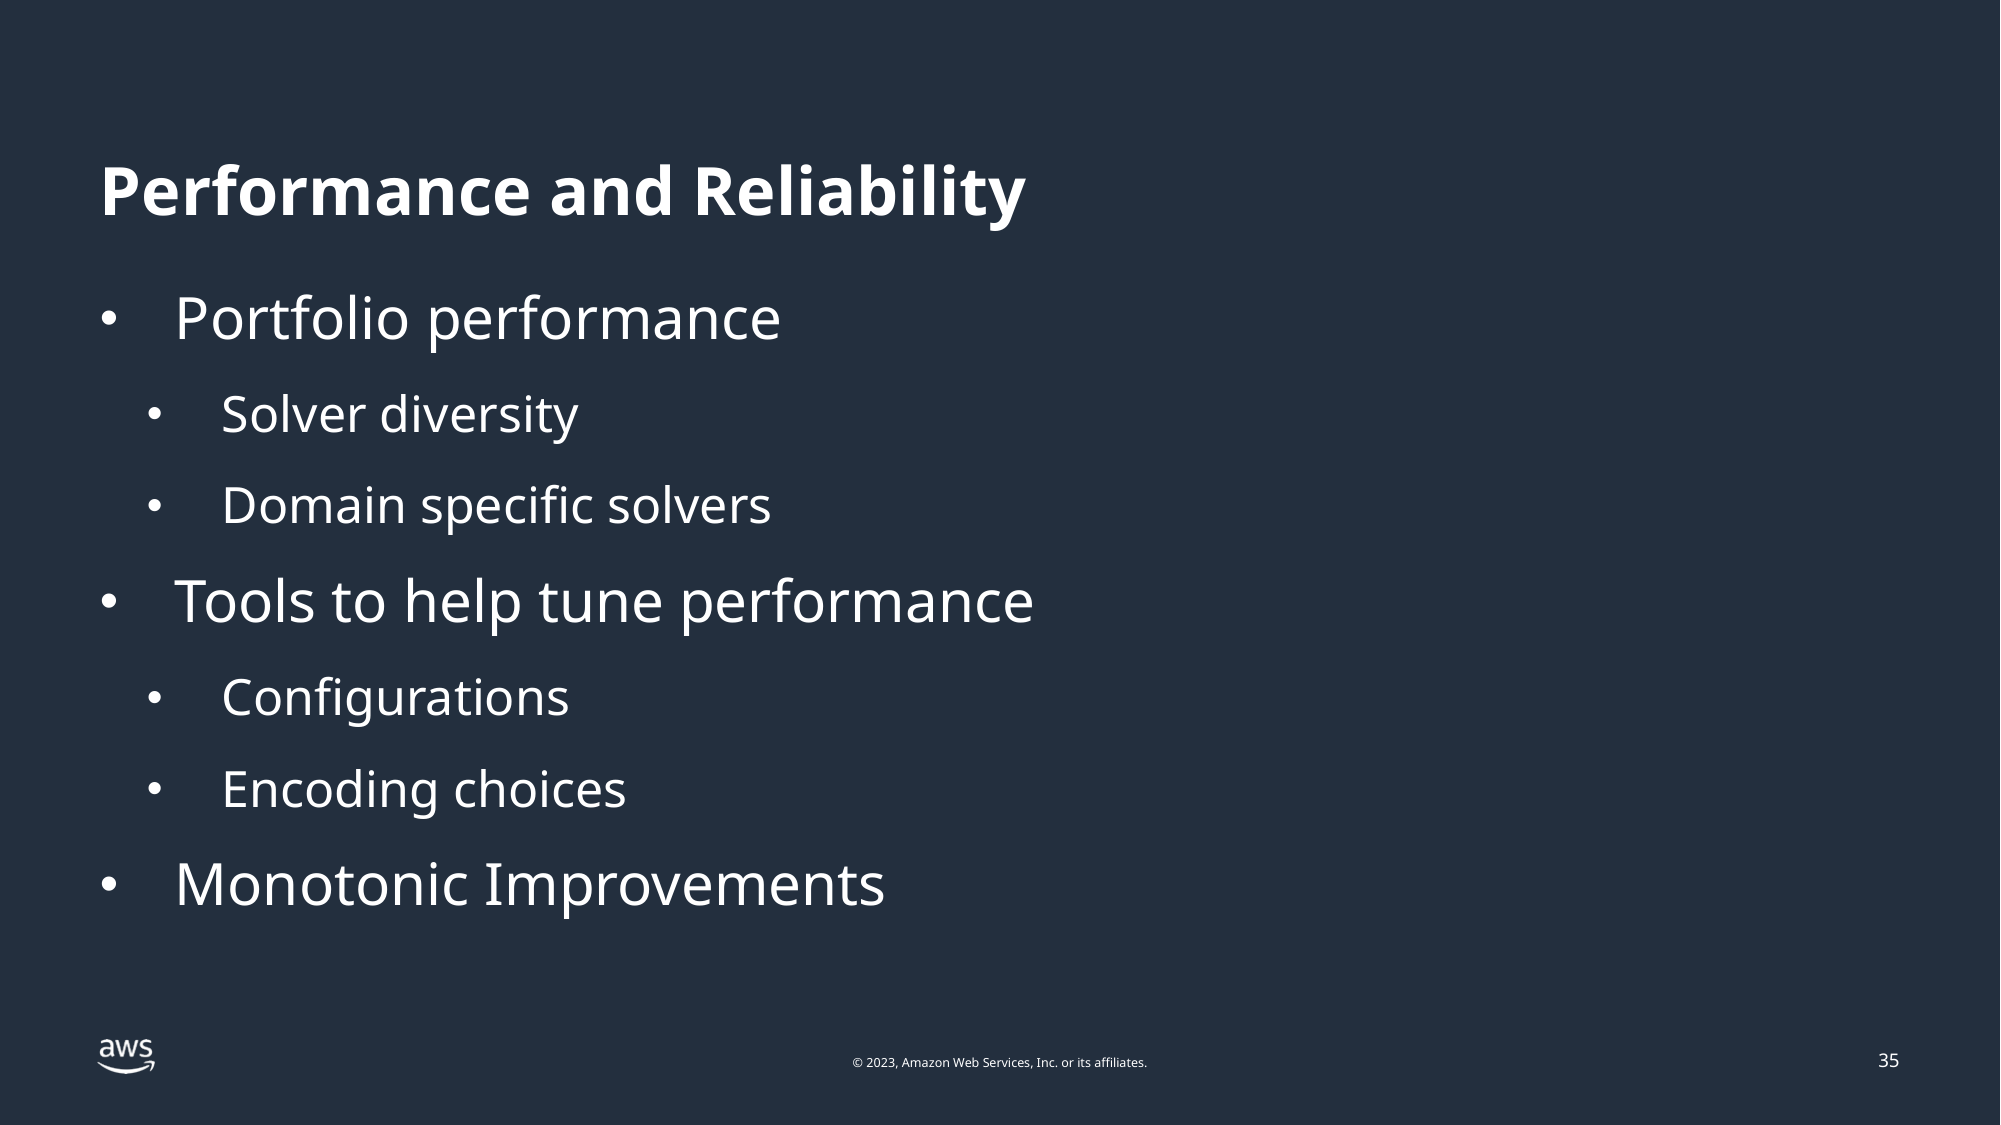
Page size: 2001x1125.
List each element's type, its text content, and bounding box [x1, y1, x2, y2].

list Portfolio performance Solver diversity Domain specific solvers Tools to help tune performance Configurations Encoding choices Monotonic Improvements [99, 281, 1900, 1025]
picture [97, 1039, 155, 1074]
title Performance and Reliability [99, 149, 1900, 238]
slide_number 35 [1464, 1031, 1915, 1092]
